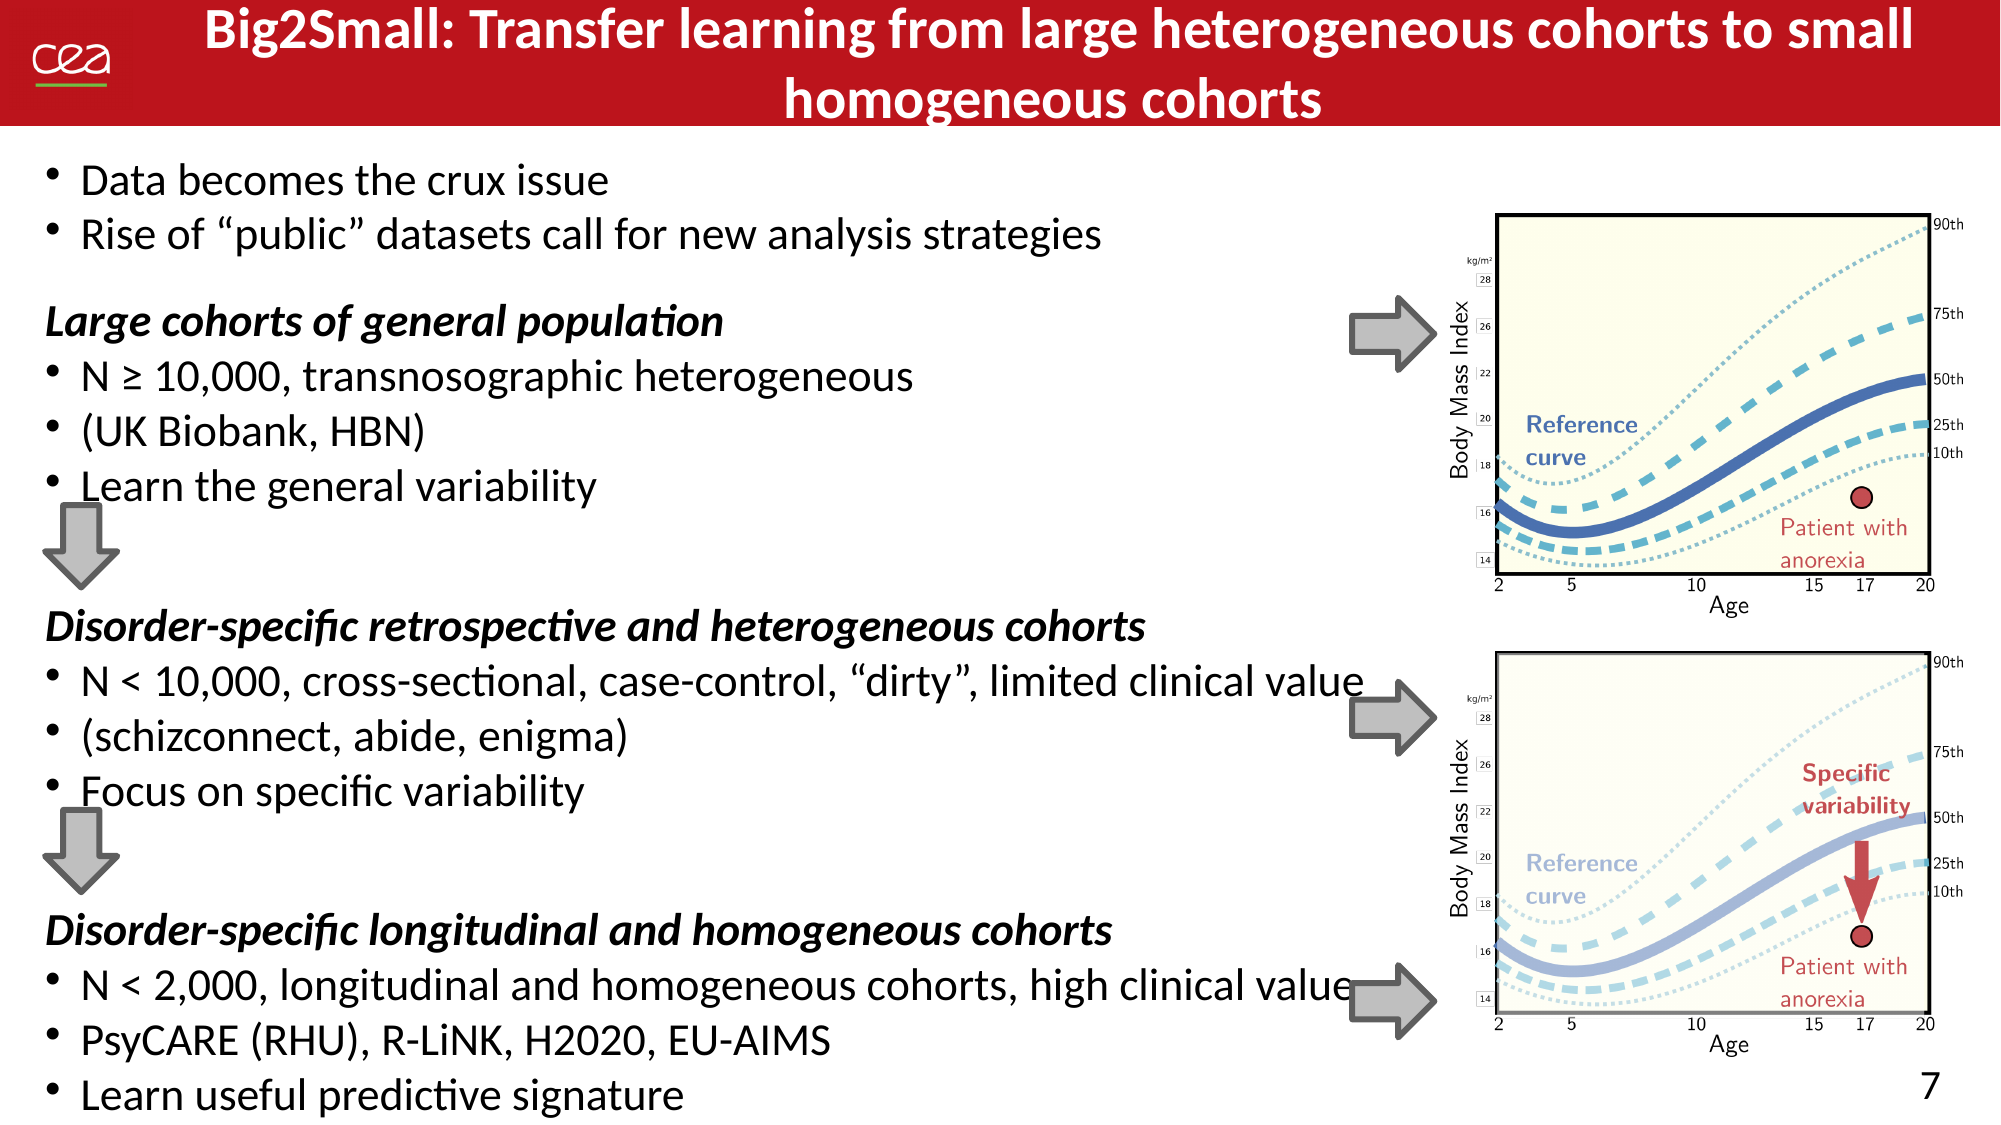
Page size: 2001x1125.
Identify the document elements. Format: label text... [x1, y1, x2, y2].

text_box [30, 212, 1963, 504]
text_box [30, 809, 1435, 1091]
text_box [30, 504, 1963, 1057]
text_box Data becomes the crux issue Rise of “public” datasets call for new analysis strategies [30, 141, 1185, 212]
picture [9, 8, 120, 110]
text_box Big2Small: Transfer learning from large heterogeneous cohorts to small homogeneous cohorts [120, 0, 2000, 124]
